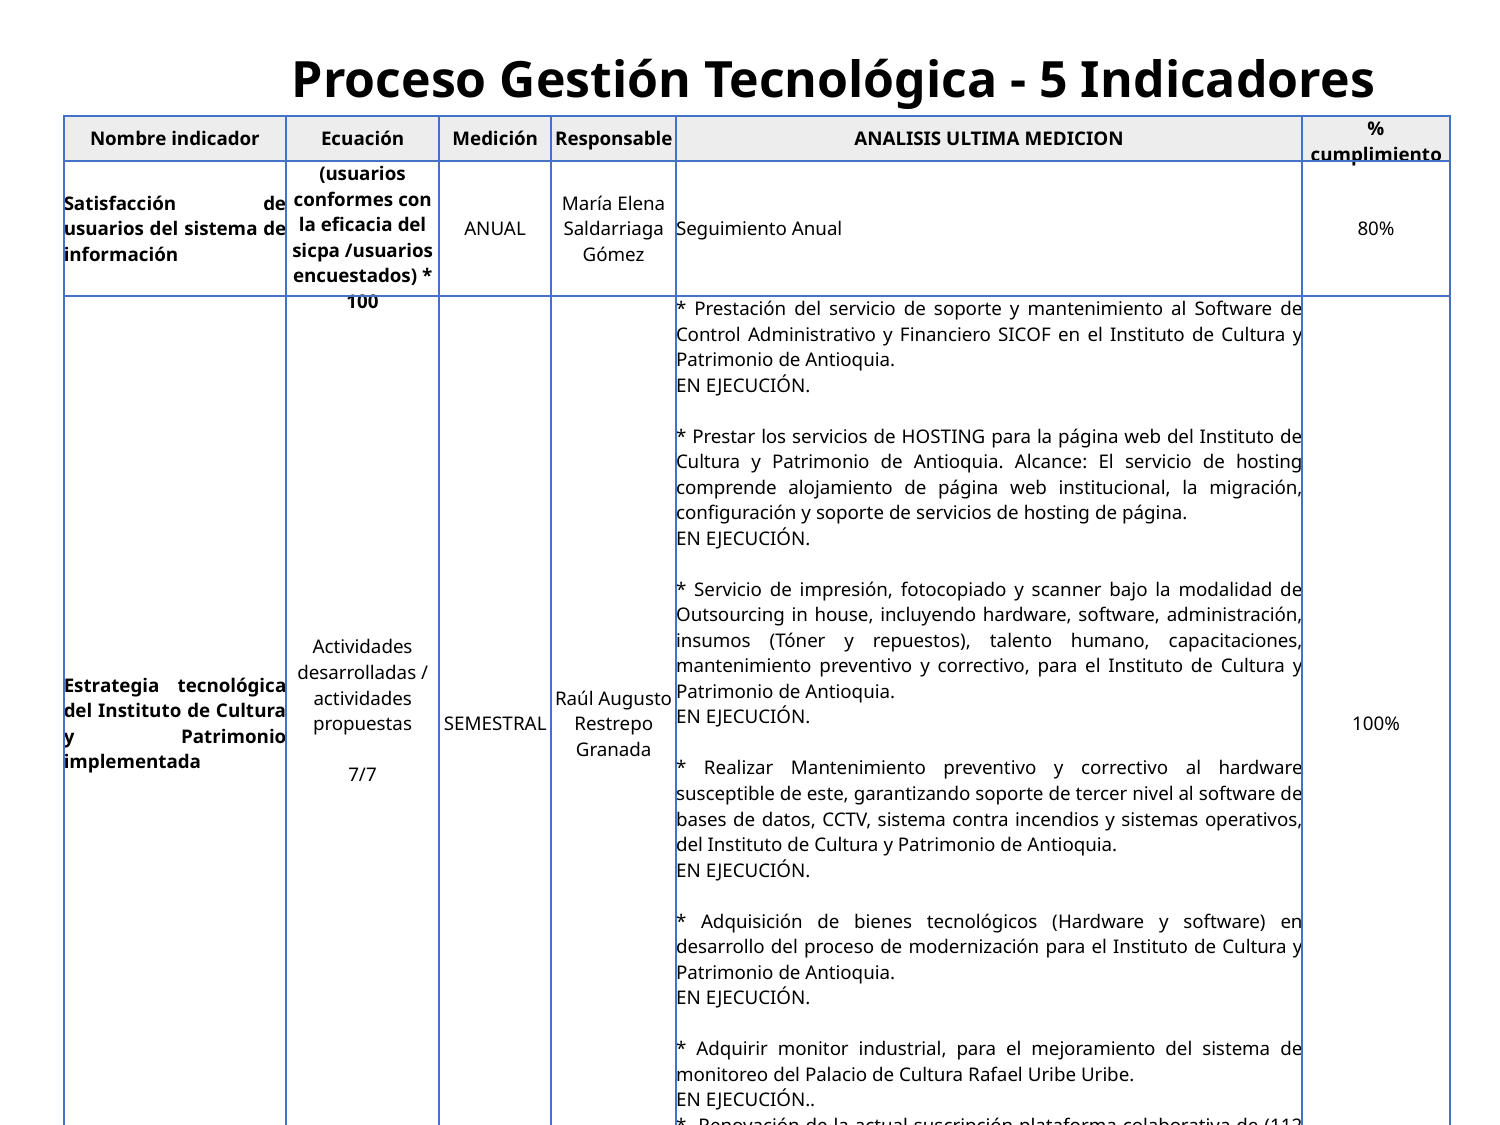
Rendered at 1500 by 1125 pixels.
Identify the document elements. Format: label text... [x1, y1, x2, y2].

table_cell SEMESTRAL [440, 297, 550, 1125]
table_cell Estrategia tecnológica del Instituto de Cultura y Patrimonio implementada [65, 297, 285, 1125]
table_header Responsable [552, 117, 675, 160]
table_header ANALISIS ULTIMA MEDICION [677, 117, 1301, 160]
table_header Medición [440, 117, 550, 160]
table_cell 100% [1303, 297, 1449, 1125]
table_header Nombre indicador [65, 117, 285, 160]
table_cell Actividades desarrolladas / actividades propuestas 7/7 [287, 297, 438, 1125]
table_cell Satisfacción de usuarios del sistema de información [65, 162, 285, 295]
table_cell * Prestación del servicio de soporte y mantenimiento al Software de Control Administrativo y Financiero SICOF en el Instituto de Cultura y Patrimonio de Antioquia. EN EJECUCIÓN. * Prestar los servicios de HOSTING para la página web del Instituto de Cultura y Patrimonio de Antioquia. Alcance: El servicio de hosting comprende alojamiento de página web institucional, la migración, configuración y soporte de servicios de hosting de página. EN EJECUCIÓN. * Servicio de impresión, fotocopiado y scanner bajo la modalidad de Outsourcing in house, incluyendo hardware, software, administración, insumos (Tóner y repuestos), talento humano, capacitaciones, mantenimiento preventivo y correctivo, para el Instituto de Cultura y Patrimonio de Antioquia. EN EJECUCIÓN. * Realizar Mantenimiento preventivo y correctivo al hardware susceptible de este, garantizando soporte de tercer nivel al software de bases de datos, CCTV, sistema contra incendios y sistemas operativos, del Instituto de Cultura y Patrimonio de Antioquia. EN EJECUCIÓN. * Adquisición de bienes tecnológicos (Hardware y software) en desarrollo del proceso de modernización para el Instituto de Cultura y Patrimonio de Antioquia. EN EJECUCIÓN. * Adquirir monitor industrial, para el mejoramiento del sistema de monitoreo del Palacio de Cultura Rafael Uribe Uribe. EN EJECUCIÓN.. *- Renovación de la actual suscripción plataforma colaborativa de (112 licencias, 32 de Office 365 E1 y, 80 de Office 365 E3) para el Instituto de Cultura y Patrimonio de Antioquia, a la luz del Instrumento de Agregación de Demanda para la adquisición de Software por Catálogo que requieran las entidades estatales CCE-139-IAD-2020. EJECUTADO. [677, 297, 1301, 1125]
table_header % cumplimiento [1303, 117, 1449, 160]
table_cell (usuarios conformes con la eficacia del sicpa /usuarios encuestados) * 100 [287, 162, 438, 295]
table_cell 80% [1303, 162, 1449, 295]
table_cell ANUAL [440, 162, 550, 295]
table_cell Seguimiento Anual [677, 162, 1301, 295]
table_header Ecuación [287, 117, 438, 160]
text_box Proceso Gestión Tecnológica - 5 Indicadores [277, 39, 1391, 115]
table_cell Raúl Augusto Restrepo Granada [552, 297, 675, 1125]
table_cell María Elena Saldarriaga Gómez [552, 162, 675, 295]
